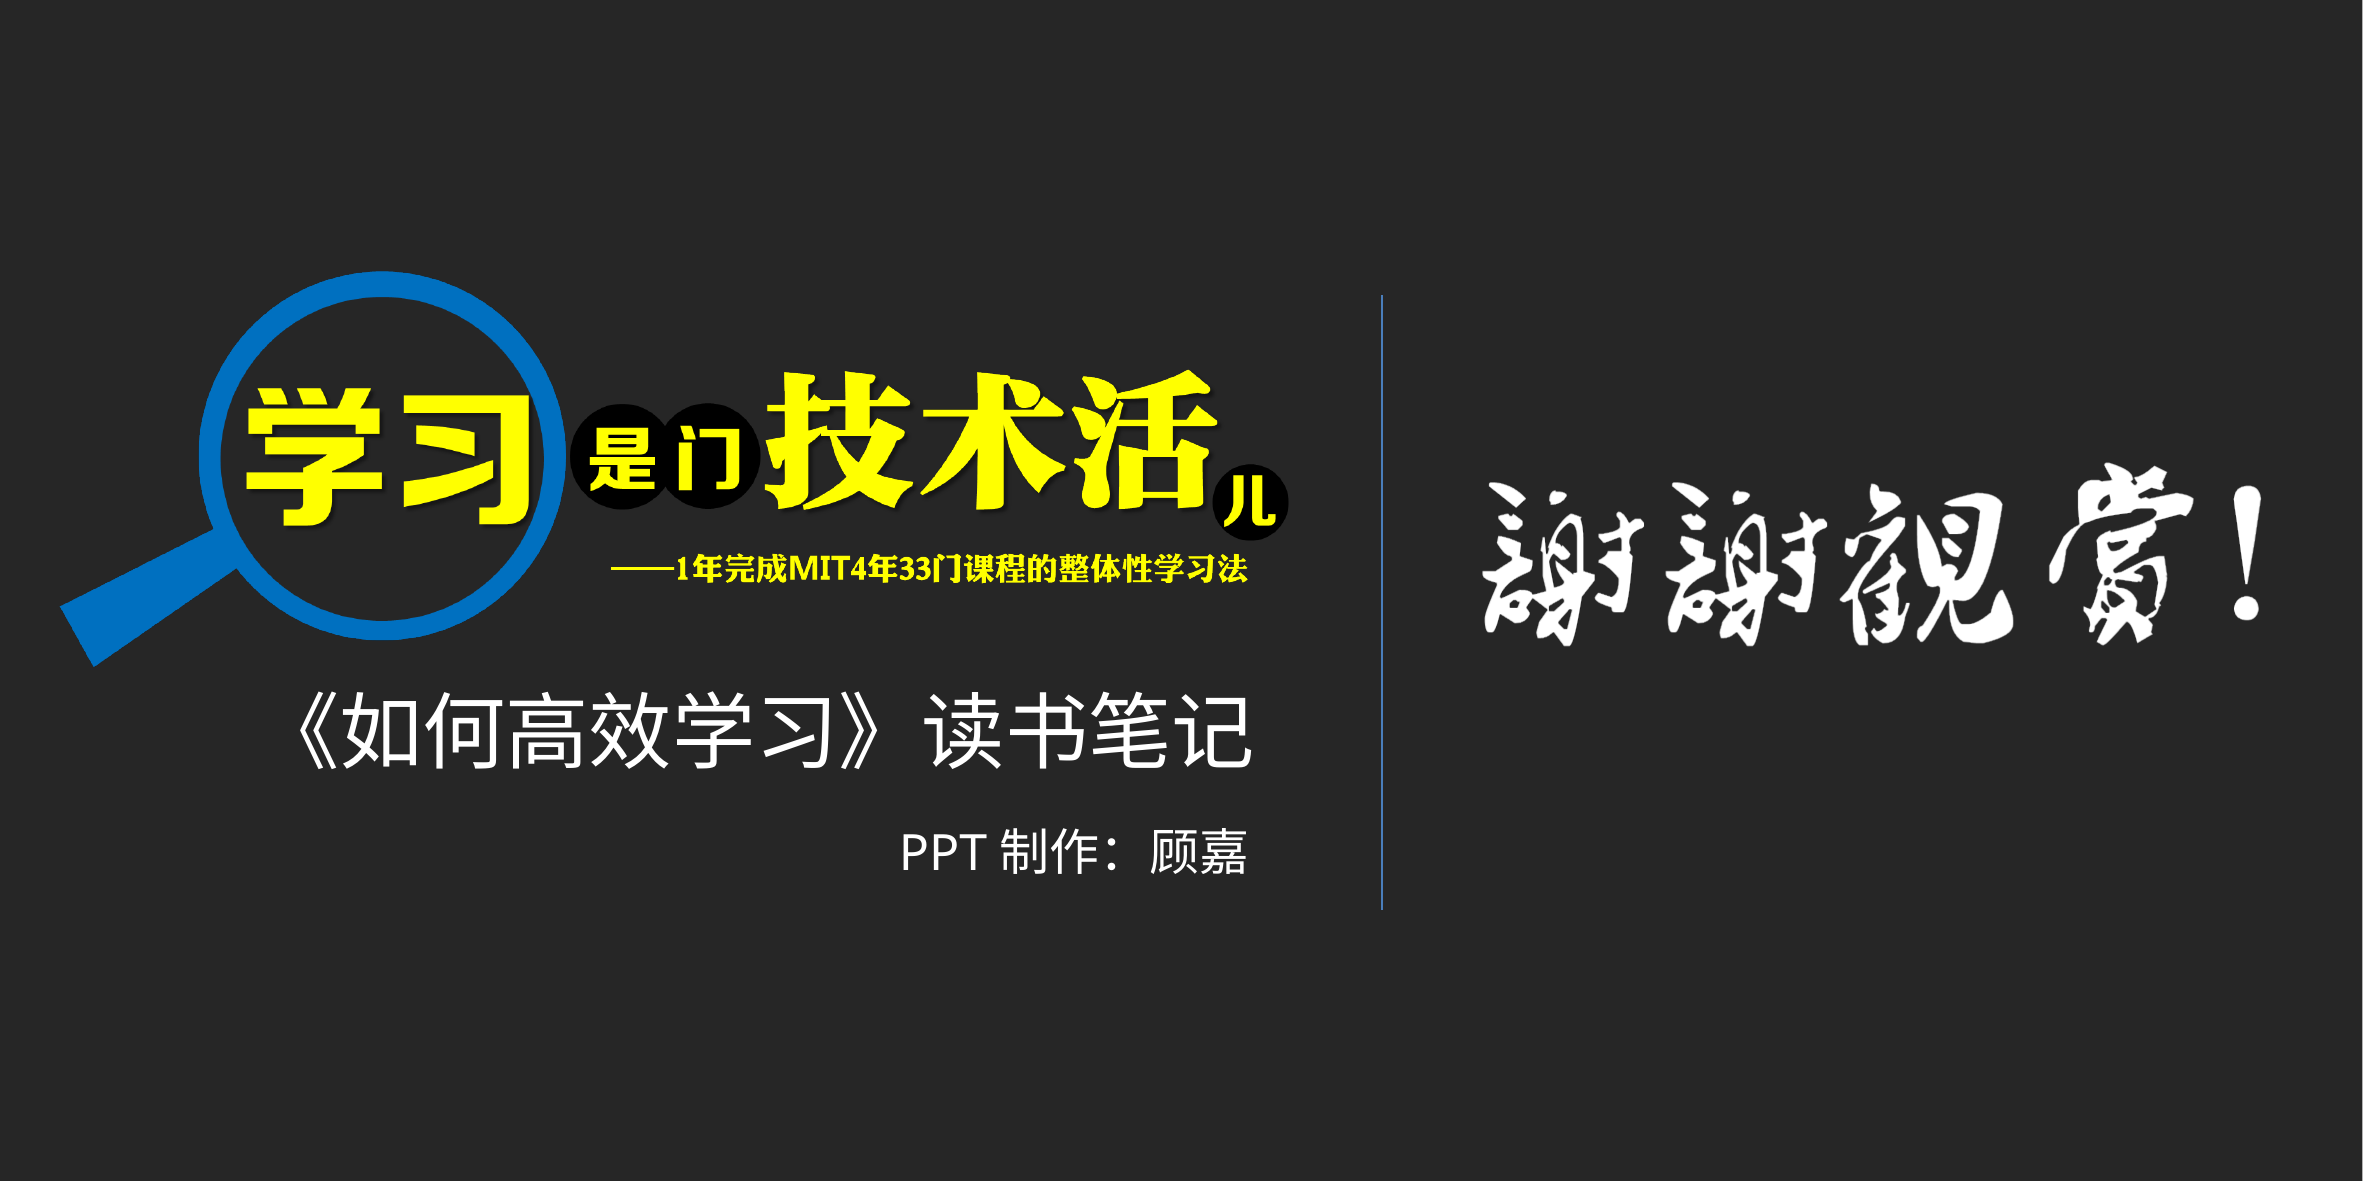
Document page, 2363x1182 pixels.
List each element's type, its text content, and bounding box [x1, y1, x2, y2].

picture [1358, 389, 2363, 777]
text_box PPT制作：顾嘉 [884, 812, 1264, 888]
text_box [58, 271, 1322, 789]
